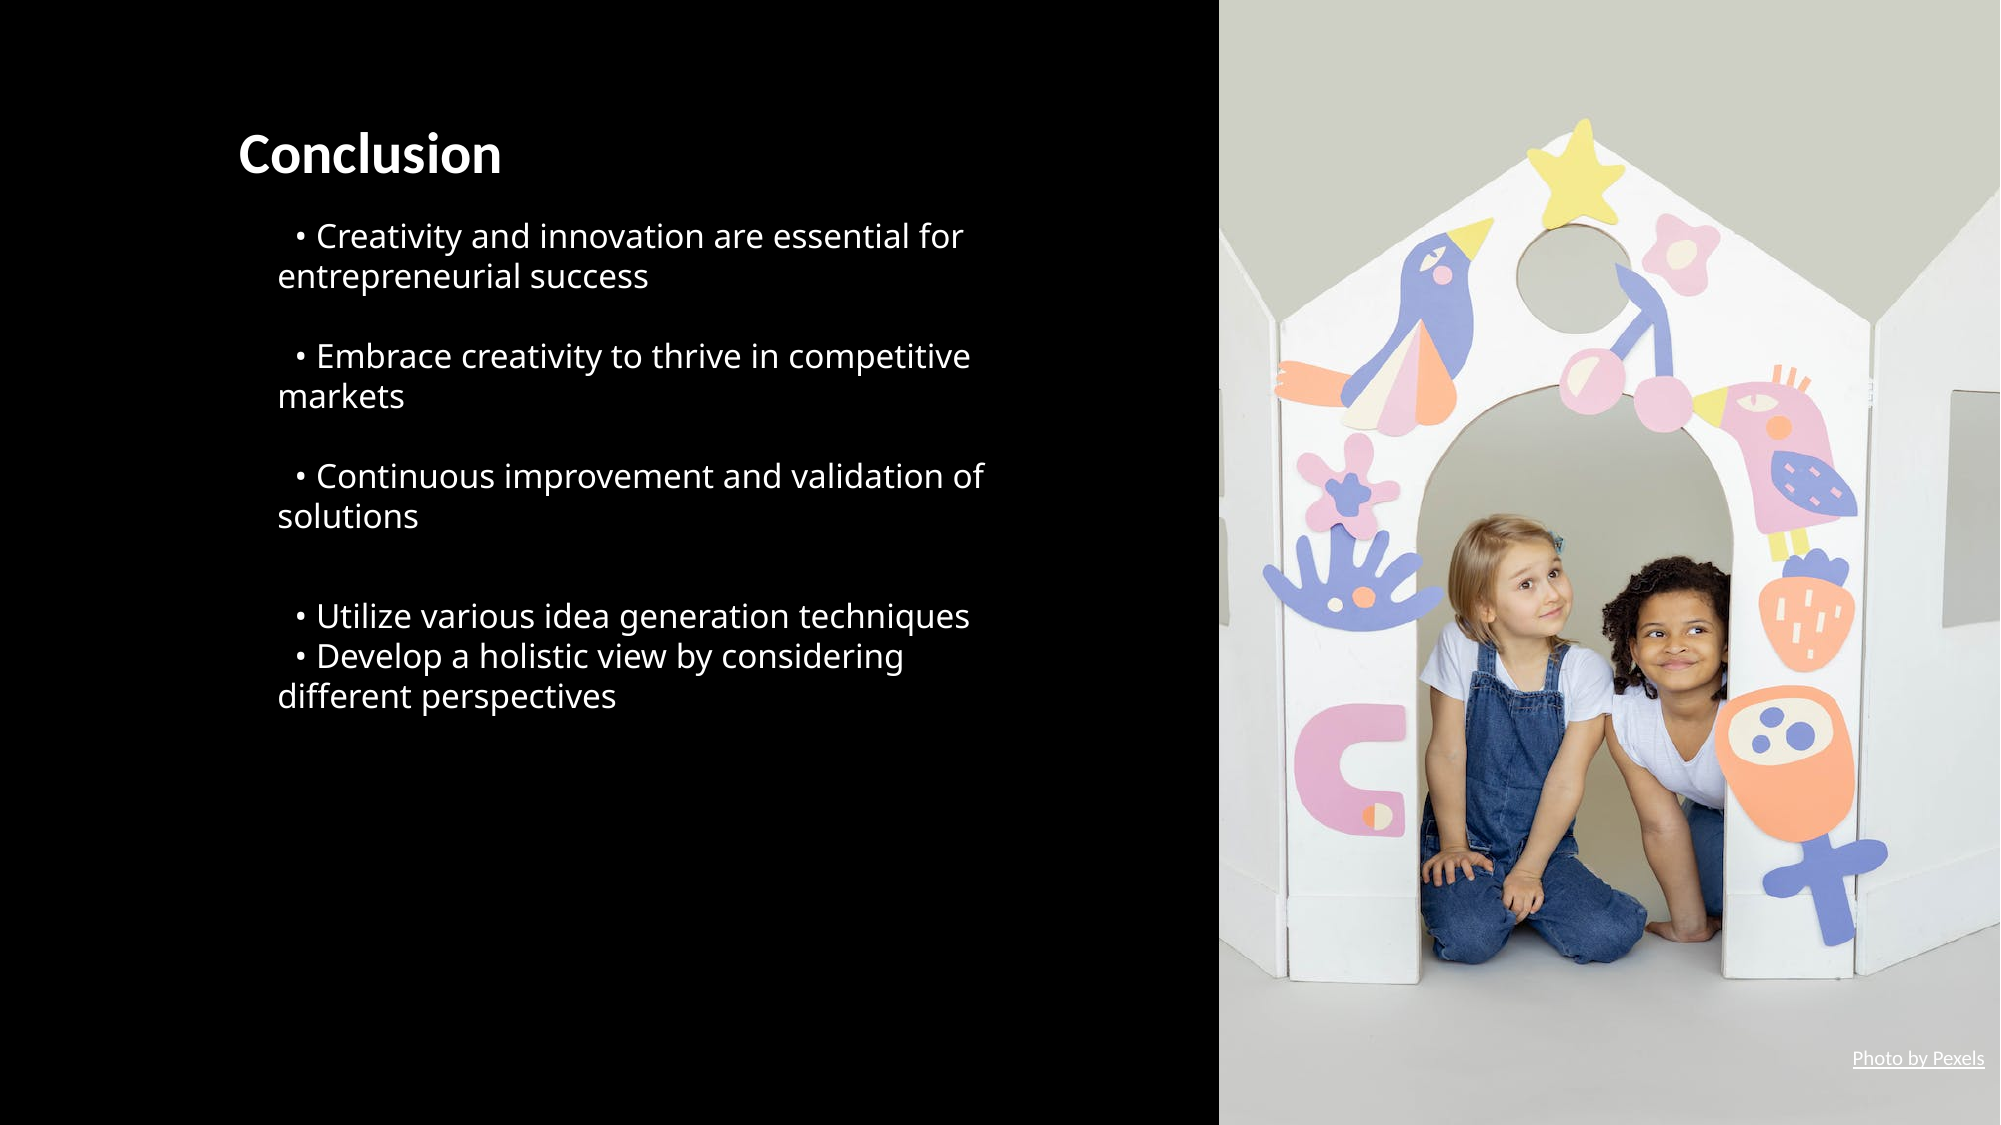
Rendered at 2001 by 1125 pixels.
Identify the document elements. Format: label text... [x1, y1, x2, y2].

picture [1219, 0, 2000, 1125]
text_box • Continuous improvement and validation of solutions [262, 457, 1013, 533]
text_box Conclusion [225, 112, 1219, 188]
text_box • Embrace creativity to thrive in competitive markets [262, 337, 1013, 413]
text_box • Creativity and innovation are essential for entrepreneurial success [262, 217, 1013, 293]
text_box • Develop a holistic view by considering different perspectives [262, 637, 1013, 713]
text_box • Utilize various idea generation techniques [262, 577, 1013, 637]
